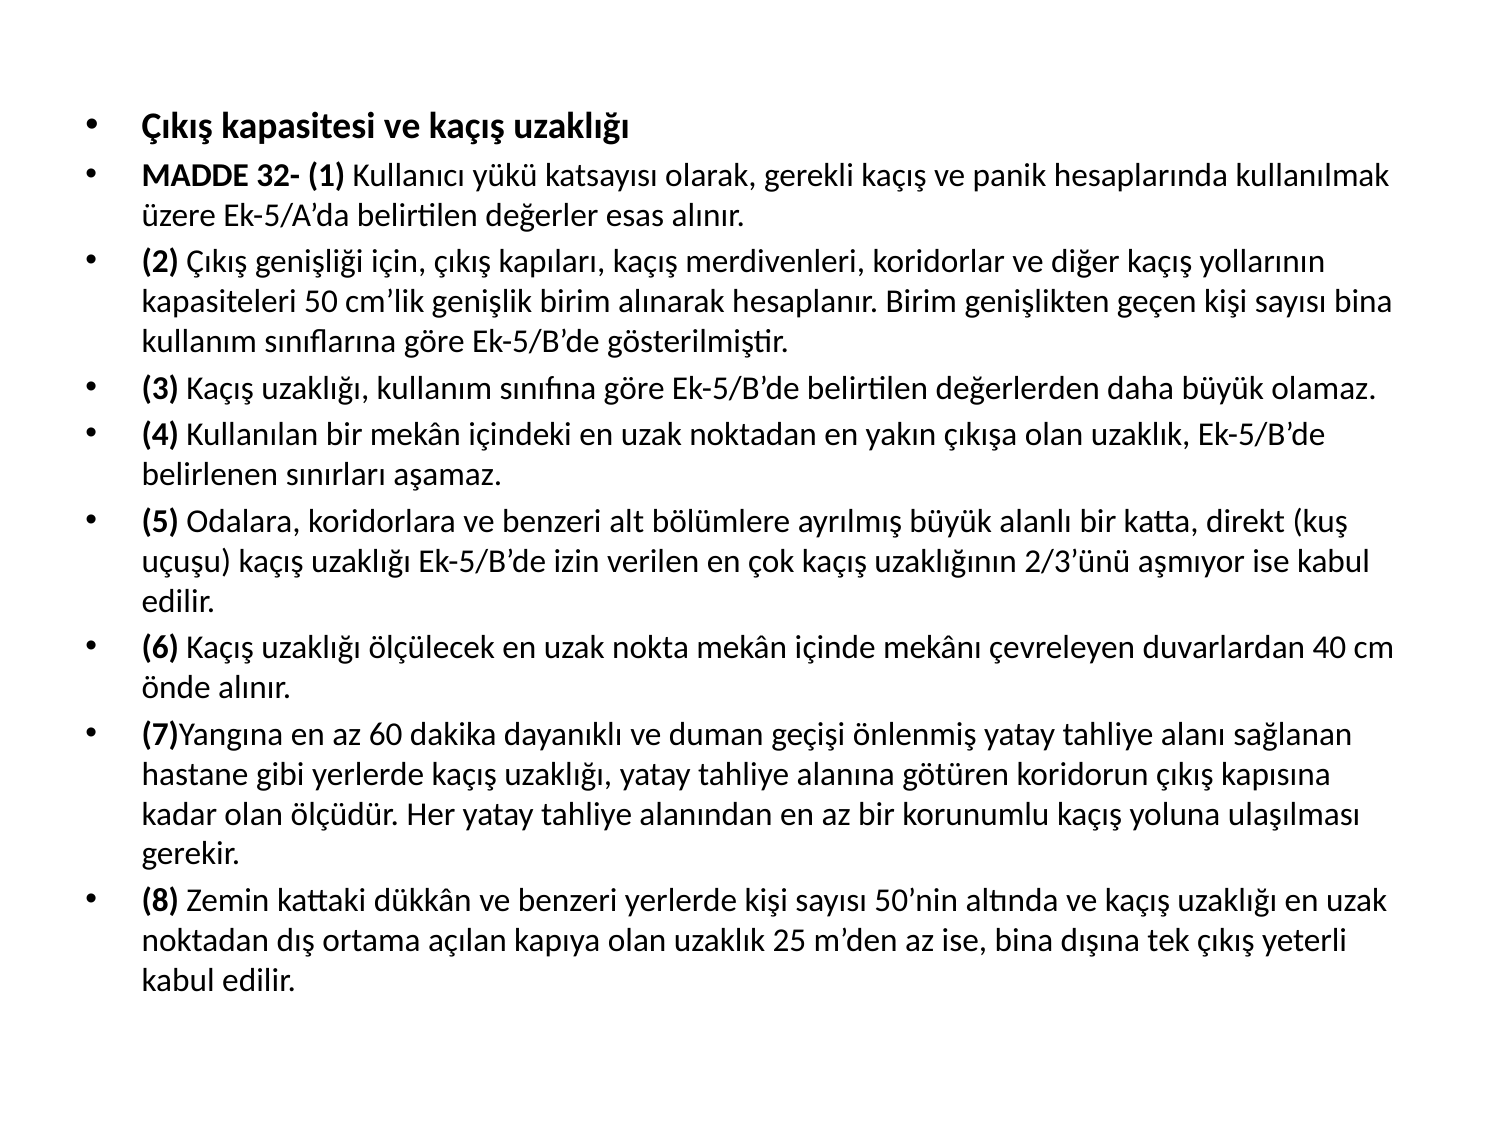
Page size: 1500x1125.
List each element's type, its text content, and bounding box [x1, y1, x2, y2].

list Çıkış kapasitesi ve kaçış uzaklığı MADDE 32- (1) Kullanıcı yükü katsayısı olarak, gerekli kaçış ve panik hesaplarında kullanılmak üzere Ek-5/A’da belirtilen değerler esas alınır. (2) Çıkış genişliği için, çıkış kapıları, kaçış merdivenleri, koridorlar ve diğer kaçış yollarının kapasiteleri 50 cm’lik genişlik birim alınarak hesaplanır. Birim genişlikten geçen kişi sayısı bina kullanım sınıflarına göre Ek-5/B’de gösterilmiştir. (3) Kaçış uzaklığı, kullanım sınıfına göre Ek-5/B’de belirtilen değerlerden daha büyük olamaz. (4) Kullanılan bir mekân içindeki en uzak noktadan en yakın çıkışa olan uzaklık, Ek-5/B’de belirlenen sınırları aşamaz. (5) Odalara, koridorlara ve benzeri alt bölümlere ayrılmış büyük alanlı bir katta, direkt (kuş uçuşu) kaçış uzaklığı Ek-5/B’de izin verilen en çok kaçış uzaklığının 2/3’ünü aşmıyor ise kabul edilir. (6) Kaçış uzaklığı ölçülecek en uzak nokta mekân içinde mekânı çevreleyen duvarlardan 40 cm önde alınır. (7)Yangına en az 60 dakika dayanıklı ve duman geçişi önlenmiş yatay tahliye alanı sağlanan hastane gibi yerlerde kaçış uzaklığı, yatay tahliye alanına götüren koridorun çıkış kapısına kadar olan ölçüdür. Her yatay tahliye alanından en az bir korunumlu kaçış yoluna ulaşılması gerekir. (8) Zemin kattaki dükkân ve benzeri yerlerde kişi sayısı 50’nin altında ve kaçış uzaklığı en uzak noktadan dış ortama açılan kapıya olan uzaklık 25 m’den az ise, bina dışına tek çıkış yeterli kabul edilir. [70, 93, 1421, 1032]
